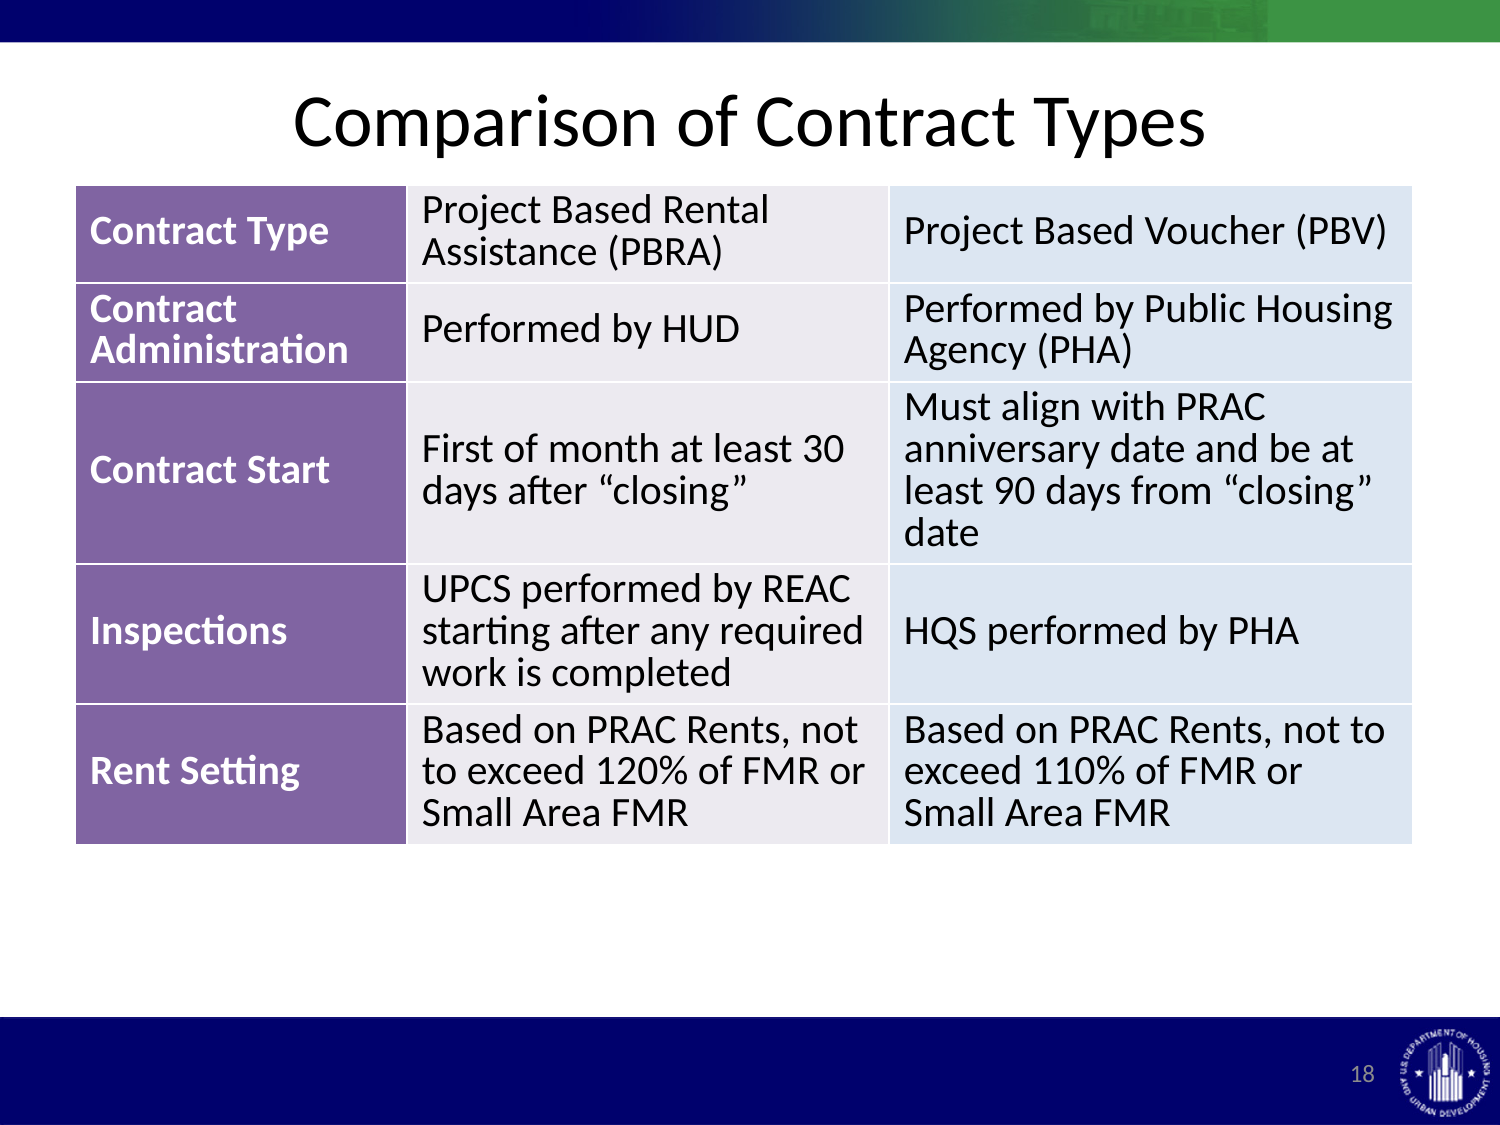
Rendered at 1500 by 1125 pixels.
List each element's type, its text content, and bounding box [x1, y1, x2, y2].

text_box Comparison of Contract Types [87, 72, 1413, 161]
table_cell HQS performed by PHA [890, 565, 1412, 703]
table_cell Must align with PRAC anniversary date and be at least 90 days from “closing” date [890, 383, 1412, 563]
table_cell First of month at least 30 days after “closing” [408, 383, 888, 563]
table_header Project Based Rental Assistance (PBRA) [408, 186, 888, 282]
table_header Project Based Voucher (PBV) [890, 186, 1412, 282]
table_cell Based on PRAC Rents, not to exceed 110% of FMR or Small Area FMR [890, 705, 1412, 844]
table_cell Performed by Public Housing Agency (PHA) [890, 284, 1412, 381]
table_cell UPCS performed by REAC starting after any required work is completed [408, 565, 888, 703]
picture [0, 0, 1500, 1125]
table_cell Contract Administration [76, 284, 406, 381]
table_cell Inspections [76, 565, 406, 703]
text_box 18 [1331, 1042, 1394, 1104]
table_cell Contract Start [76, 383, 406, 563]
table_header Contract Type [76, 186, 406, 282]
table_cell Performed by HUD [408, 284, 888, 381]
table_cell Based on PRAC Rents, not to exceed 120% of FMR or Small Area FMR [408, 705, 888, 844]
table_cell Rent Setting [76, 705, 406, 844]
